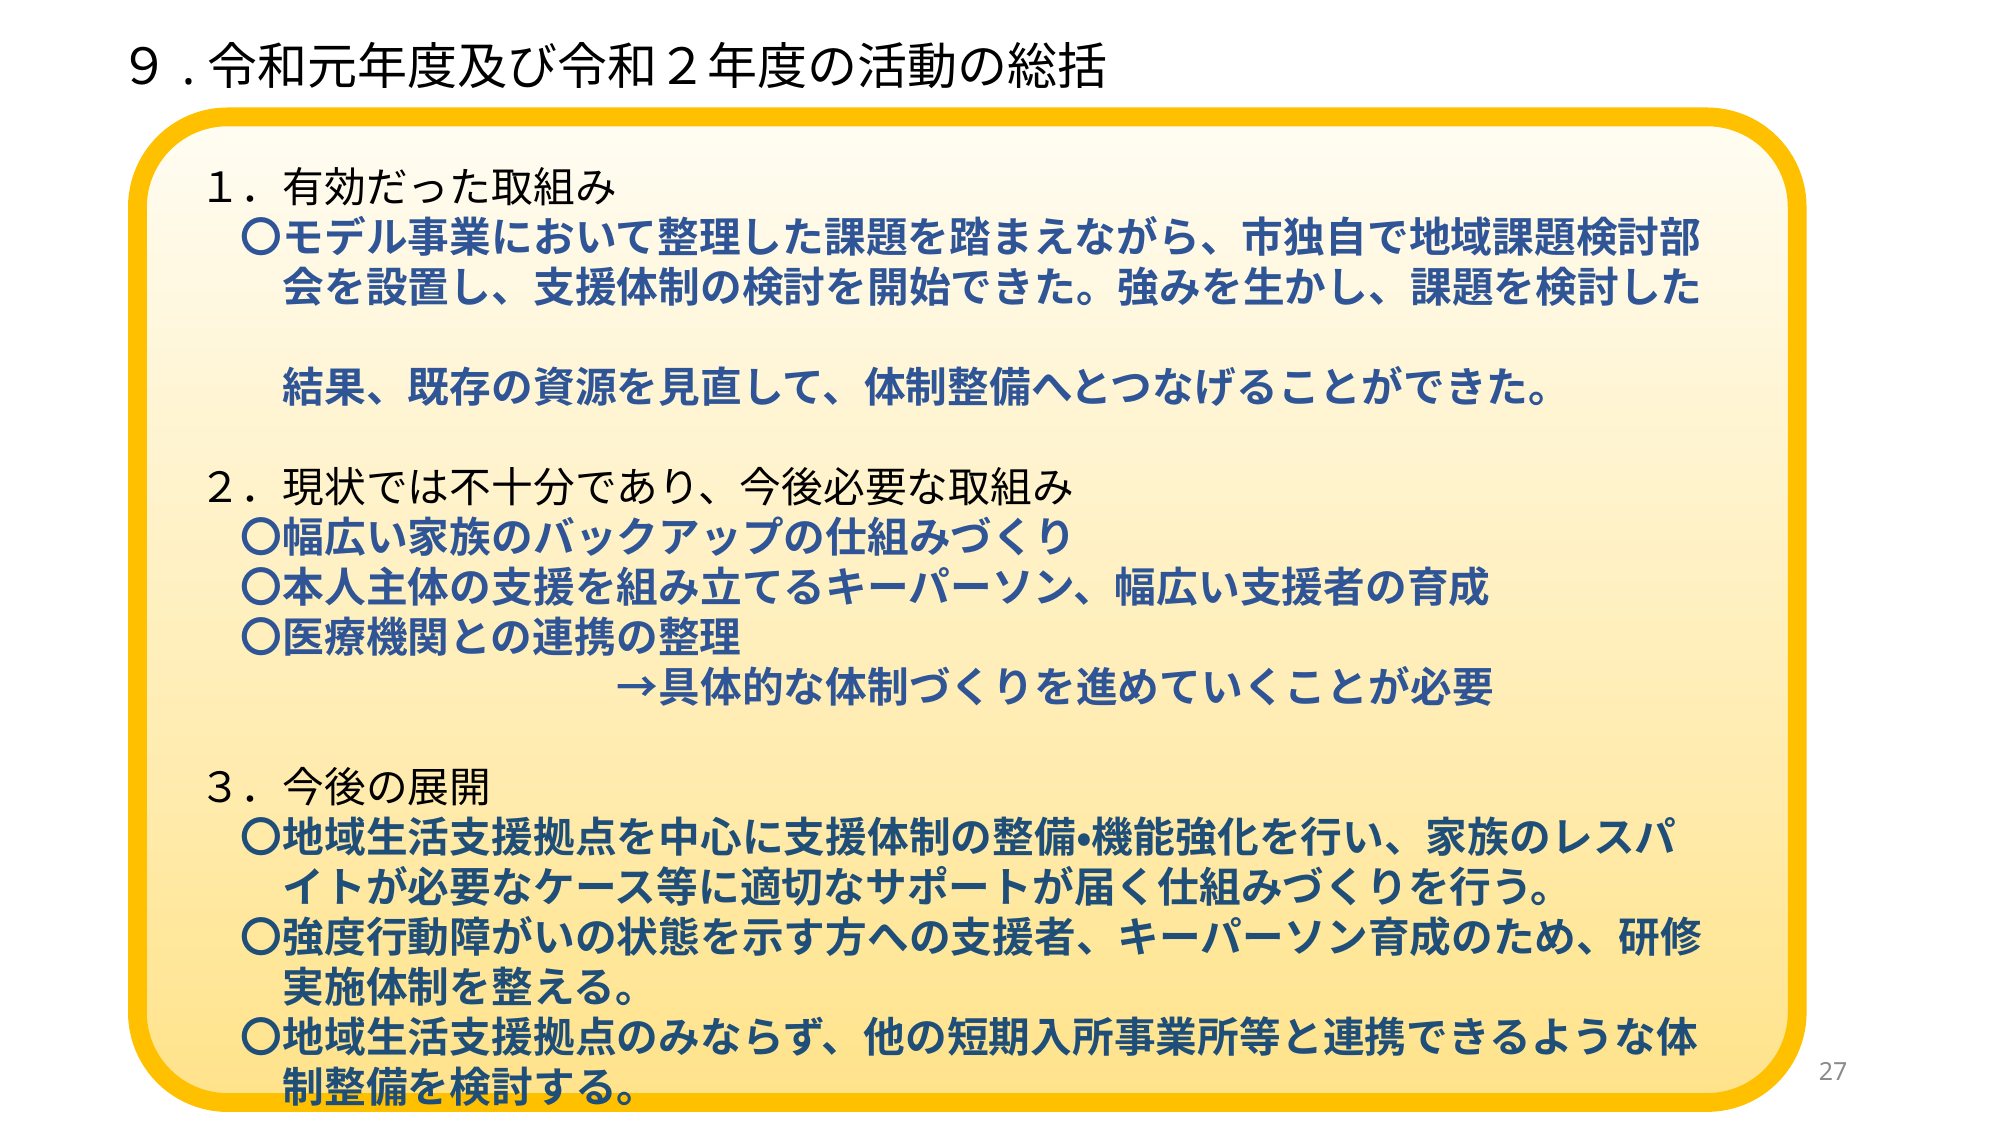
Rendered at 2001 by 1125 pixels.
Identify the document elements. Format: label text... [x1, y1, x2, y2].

text_box １．有効だった取組み 〇モデル事業において整理した課題を踏まえながら、市独自で地域課題検討部 会を設置し、支援体制の検討を開始できた。強みを生かし、課題を検討した 結果、既存の資源を見直して、体制整備へとつなげることができた。 ２．現状では不十分であり、今後必要な取組み 〇幅広い家族のバックアップの仕組みづくり 〇本人主体の支援を組み立てるキーパーソン、幅広い支援者の育成 〇医療機関との連携の整理 →具体的な体制づくりを進めていくことが必要 ３．今後の展開 〇地域生活支援拠点を中心に支援体制の整備・機能強化を行い、家族のレスパ イトが必要なケース等に適切なサポートが届く仕組みづくりを行う。 〇強度行動障がいの状態を示す方への支援者、キーパーソン育成のため、研修 実施体制を整える。 〇地域生活支援拠点のみならず、他の短期入所事業所等と連携できるような体 制整備を検討する。 [136, 116, 1798, 1104]
slide_number 27 [1721, 1042, 1863, 1103]
title ９.令和元年度及び令和２年度の活動の総括 [104, 22, 1830, 116]
